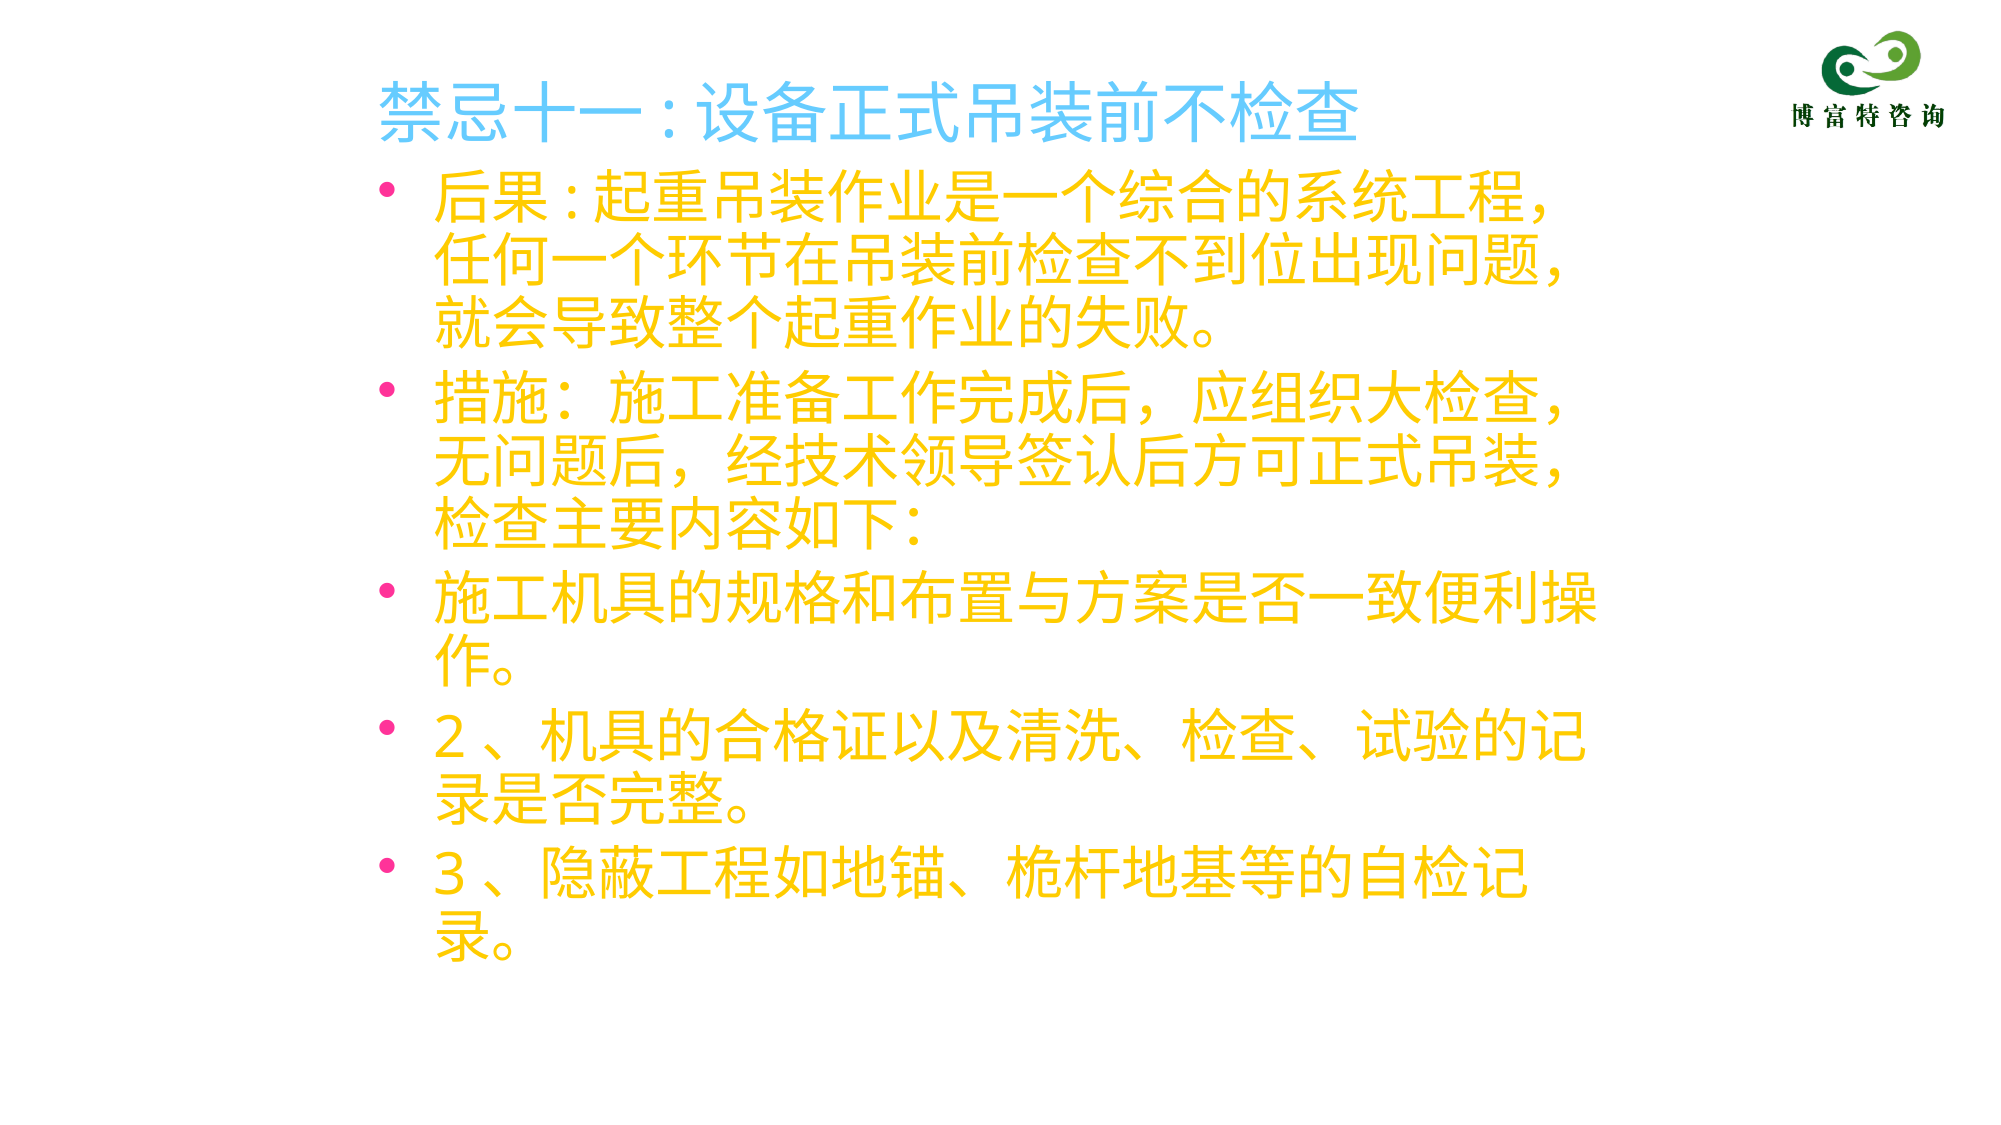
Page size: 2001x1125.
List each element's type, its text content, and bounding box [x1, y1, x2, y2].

picture [1771, 30, 1969, 131]
title 禁忌十一:设备正式吊装前不检查 [362, 49, 1638, 160]
list 后果:起重吊装作业是一个综合的系统工程，任何一个环节在吊装前检查不到位出现问题，就会导致整个起重作业的失败。 措施：施工准备工作完成后，应组织大检查，无问题后，经技术领导签认后方可正式吊装，检查主要内容如下： 施工机具的规格和布置与方案是否一致便利操作。 2、机具的合格证以及清洗、检查、试验的记录是否完整。 3、隐蔽工程如地锚、桅杆地基等的自检记录。 [362, 160, 1638, 1001]
